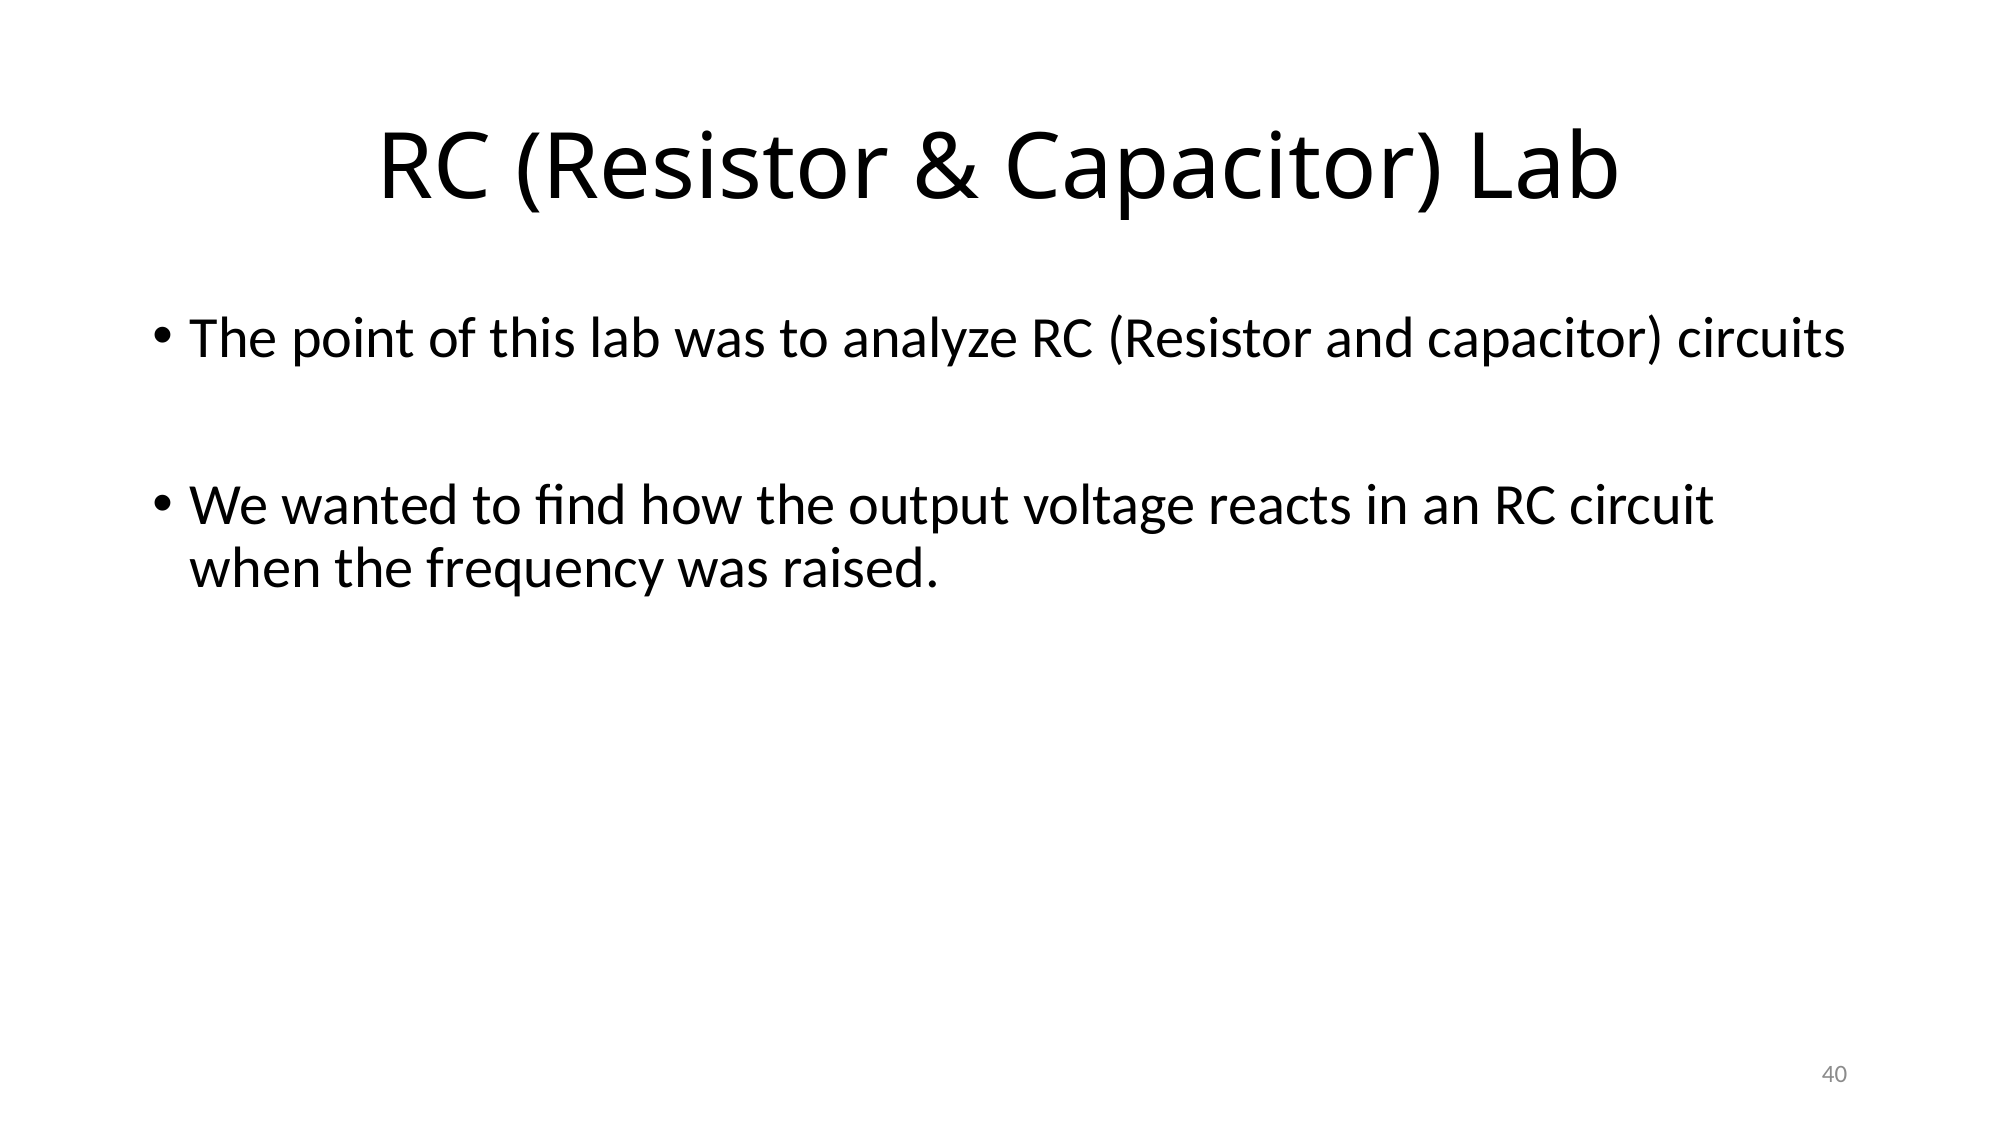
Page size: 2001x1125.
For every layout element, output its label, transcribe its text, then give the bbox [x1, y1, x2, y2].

list The point of this lab was to analyze RC (Resistor and capacitor) circuits We wanted to find how the output voltage reacts in an RC circuit when the frequency was raised. [137, 299, 1863, 1014]
slide_number 40 [1412, 1042, 1863, 1103]
title RC (Resistor & Capacitor) Lab [137, 59, 1863, 278]
